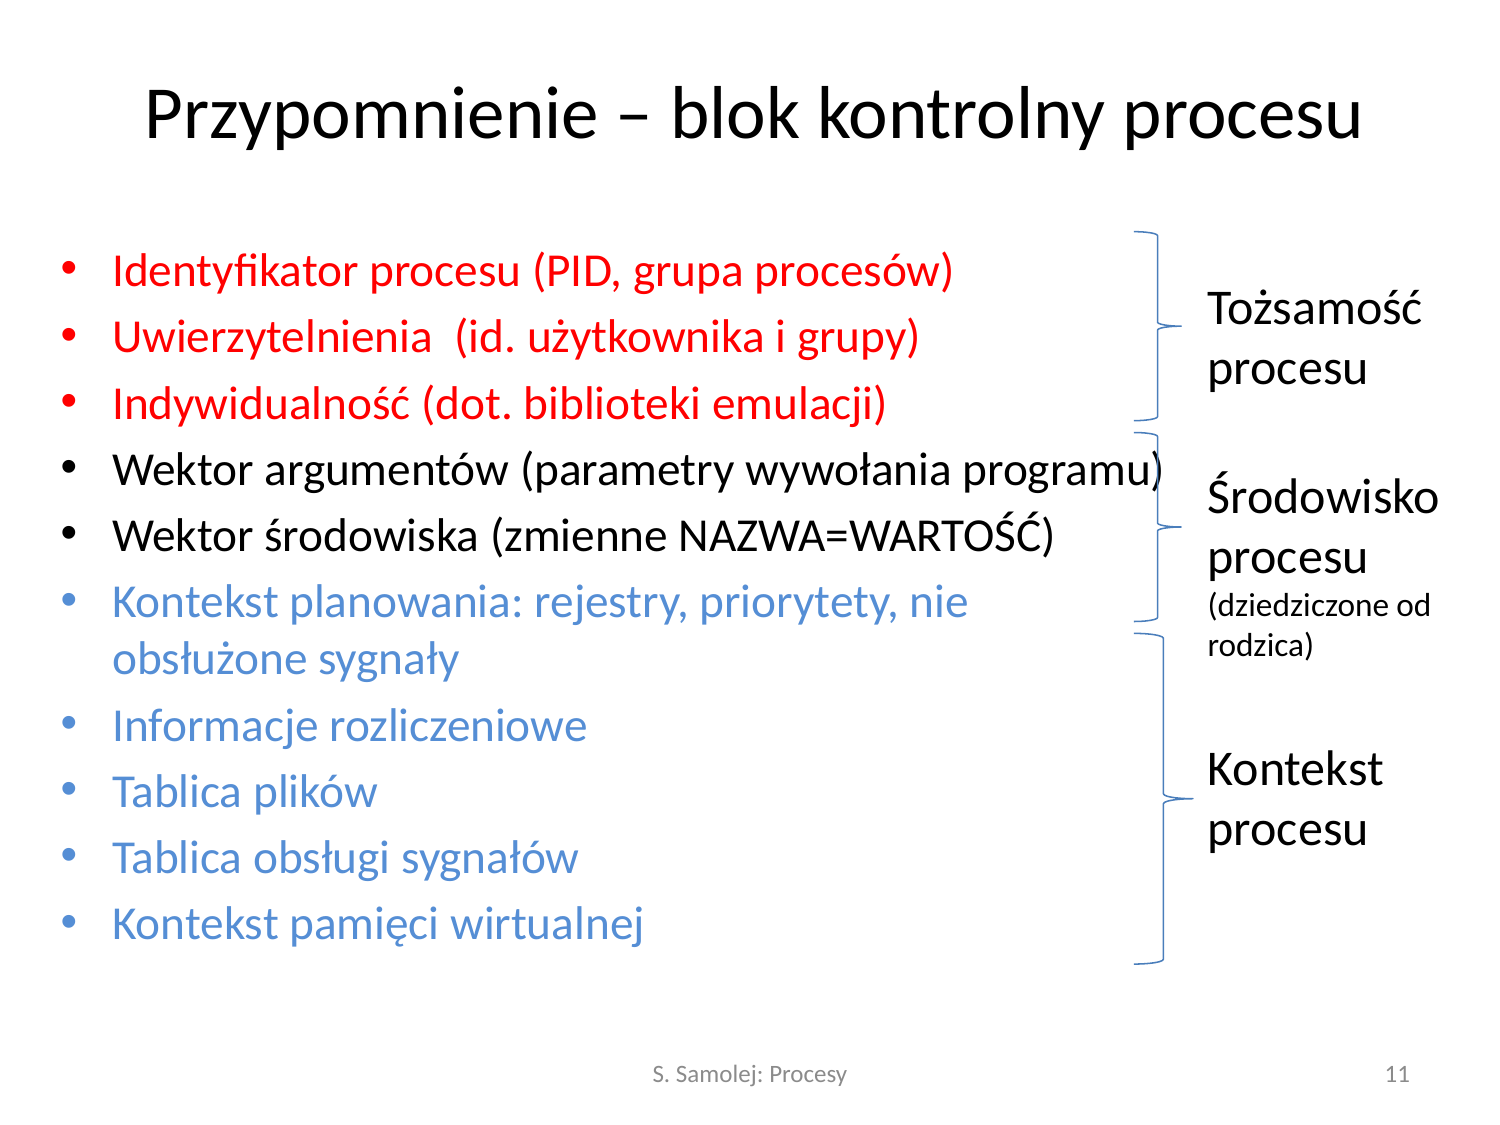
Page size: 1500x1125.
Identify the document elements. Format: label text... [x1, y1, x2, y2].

text_box Kontekst procesu [1193, 727, 1471, 863]
text_box Środowisko procesu (dziedziczone od rodzica) [1193, 456, 1471, 671]
title Przypomnienie – blok kontrolny procesu [75, 45, 1436, 173]
slide_number 11 [1074, 1042, 1425, 1103]
list Identyfikator procesu (PID, grupa procesów) Uwierzytelnienia (id. użytkownika i grupy) Indywidualność (dot. biblioteki emulacji) Wektor argumentów (parametry wywołania programu) Wektor środowiska (zmienne NAZWA=WARTOŚĆ) Kontekst planowania: rejestry, priorytety, nie obsłużone sygnały Informacje rozliczeniowe Tablica plików Tablica obsługi sygnałów Kontekst pamięci wirtualnej [45, 231, 1182, 988]
text_box Tożsamość procesu [1193, 267, 1471, 402]
text_box [1133, 431, 1182, 623]
text_box [1133, 230, 1182, 422]
footer S. Samolej: Procesy [512, 1042, 988, 1103]
text_box [1133, 632, 1193, 965]
